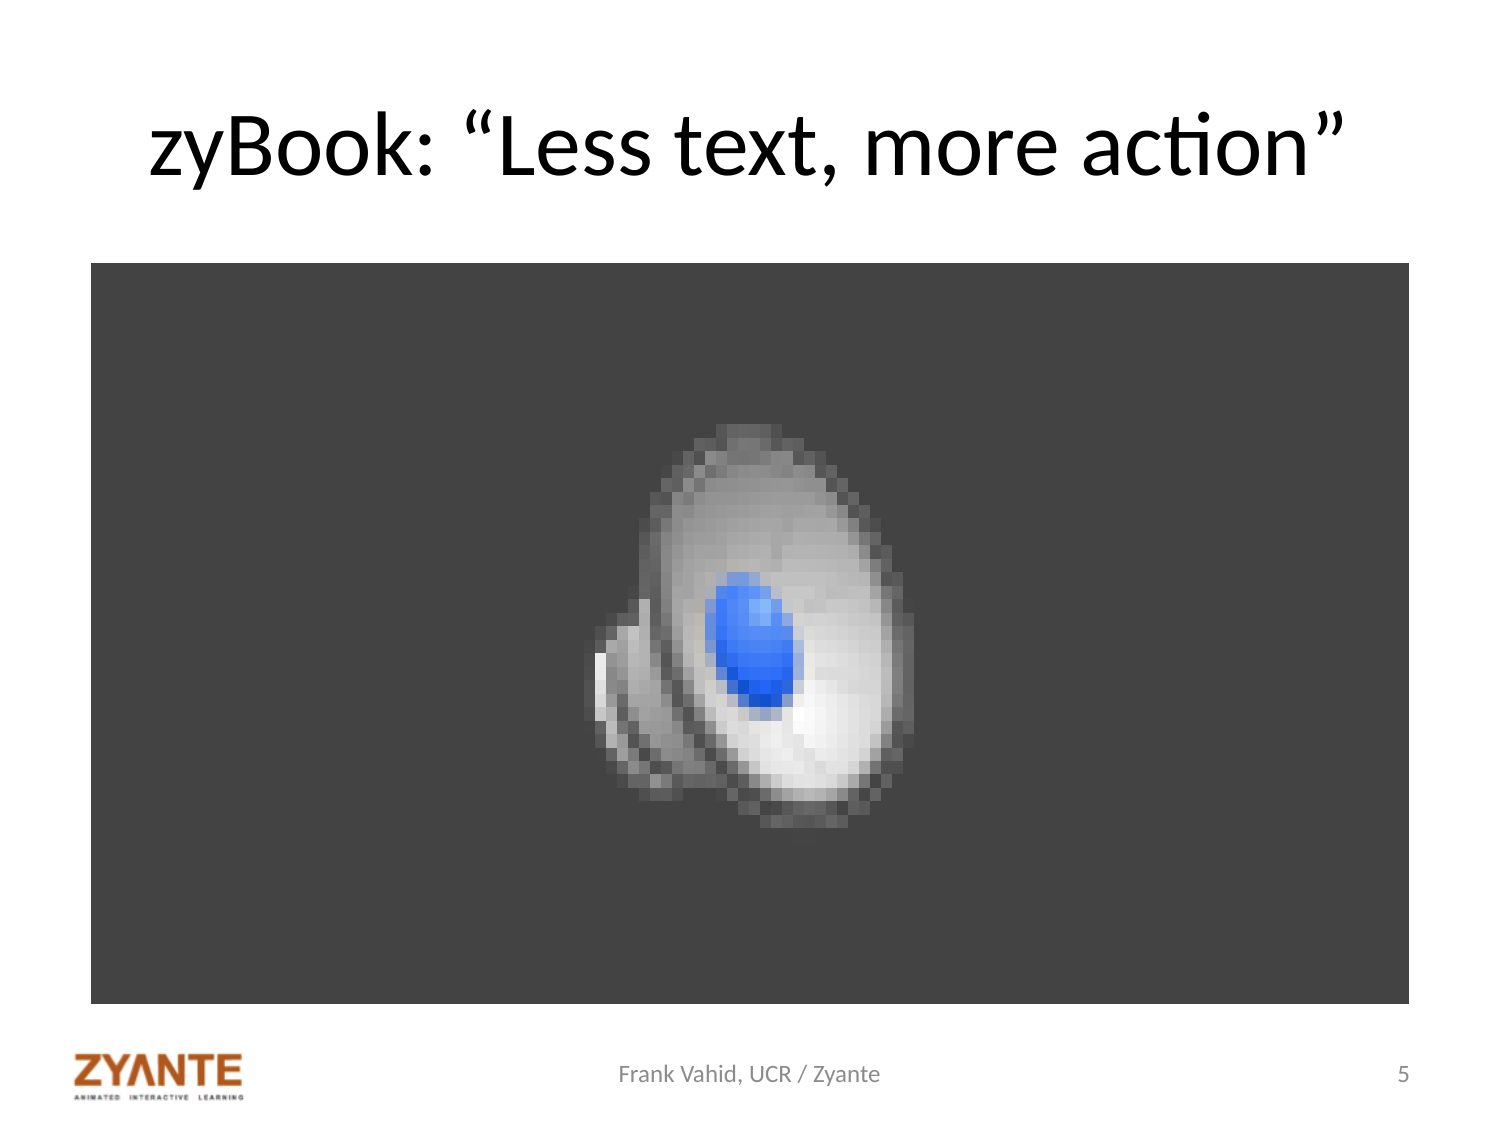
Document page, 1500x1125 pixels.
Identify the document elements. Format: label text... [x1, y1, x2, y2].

slide_number 5 [1074, 1042, 1425, 1103]
footer Frank Vahid, UCR / Zyante [512, 1042, 988, 1103]
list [89, 262, 1411, 1006]
picture [71, 1049, 246, 1106]
title zyBook: “Less text, more action” [75, 45, 1425, 233]
